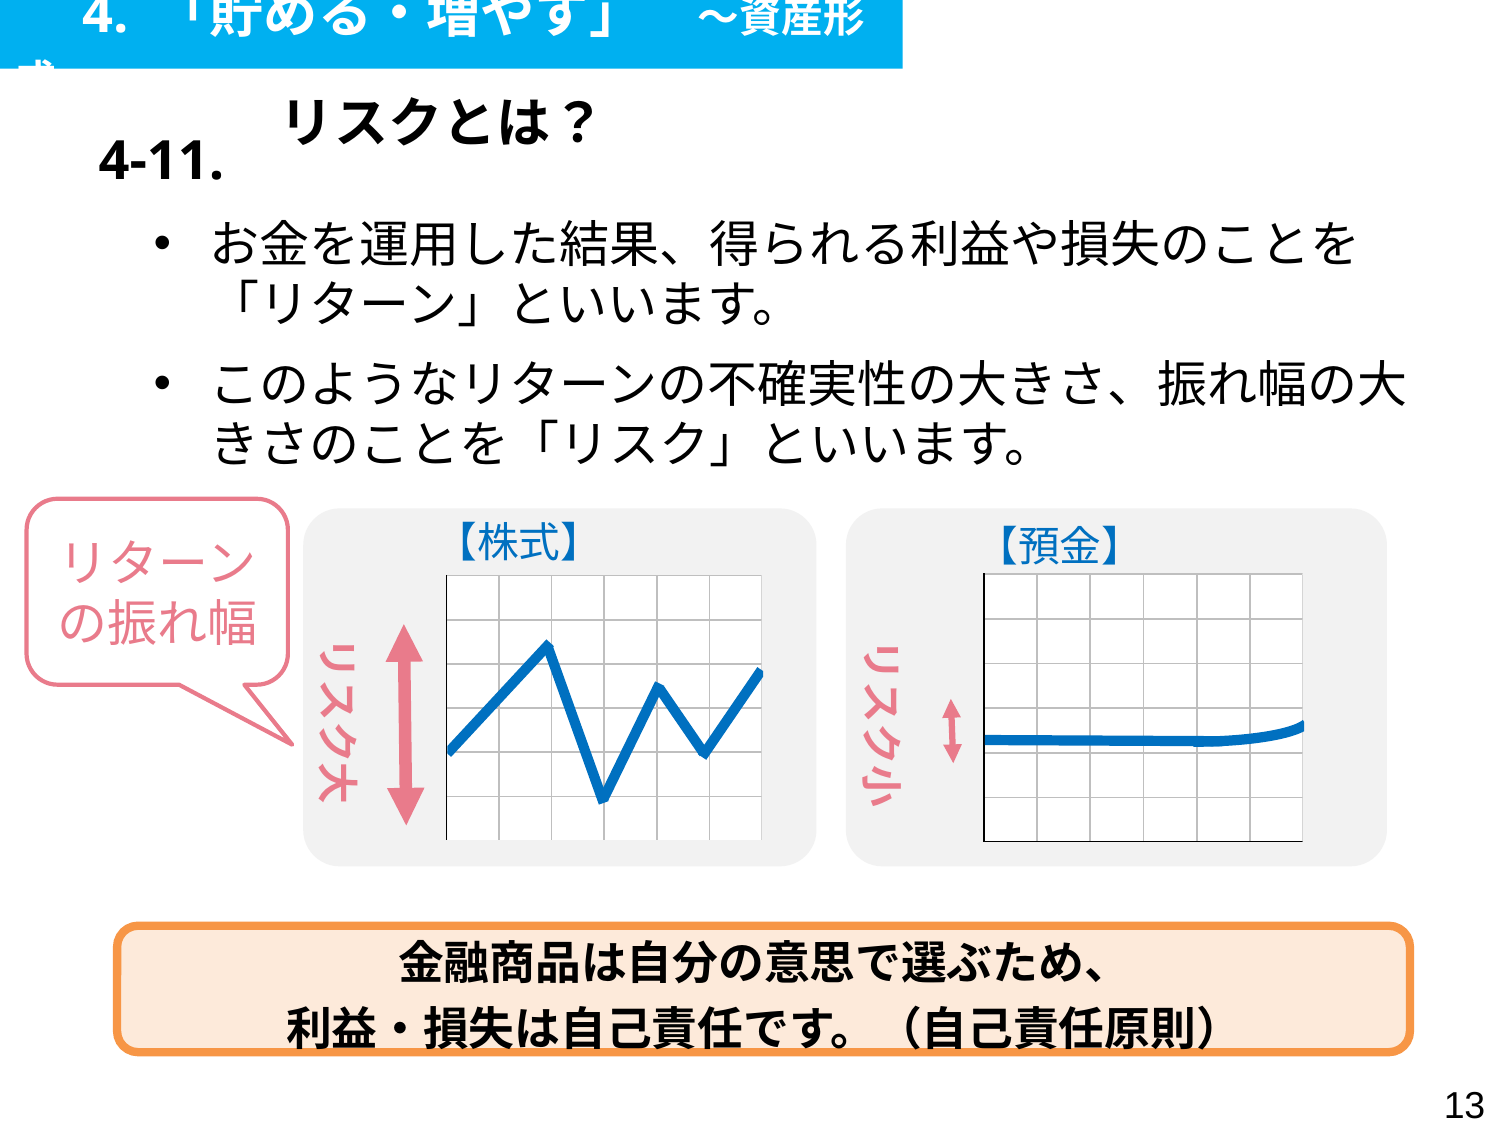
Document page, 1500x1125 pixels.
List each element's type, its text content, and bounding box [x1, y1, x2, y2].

text_box リターン の振れ幅 [24, 496, 294, 747]
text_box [403, 623, 407, 826]
text_box リスク小 [851, 632, 934, 822]
text_box [301, 506, 819, 869]
text_box お金を運用した結果、得られる利益や損失のことを「リターン」といいます。 このようなリターンの不確実性の大きさ、振れ幅の大きさのことを「リスク」といいます。 [138, 204, 1429, 500]
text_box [950, 698, 954, 764]
picture [445, 574, 764, 842]
picture [982, 573, 1305, 844]
table_header リスクとは？ [253, 72, 966, 204]
text_box 【預金】 [961, 501, 1372, 572]
text_box リスク大 [307, 630, 389, 820]
text_box 金融商品は自分の意思で選ぶため、 利益・損失は自己責任です。（自己責任原則） [117, 925, 1410, 1053]
table_header 4-11. [72, 73, 253, 243]
text_box [843, 506, 1390, 869]
text_box 【株式】 [420, 498, 831, 569]
text_box 4. 「貯める・増やす」 ～資産形成 [0, 0, 905, 71]
text_box 12 [1149, 1065, 1500, 1125]
